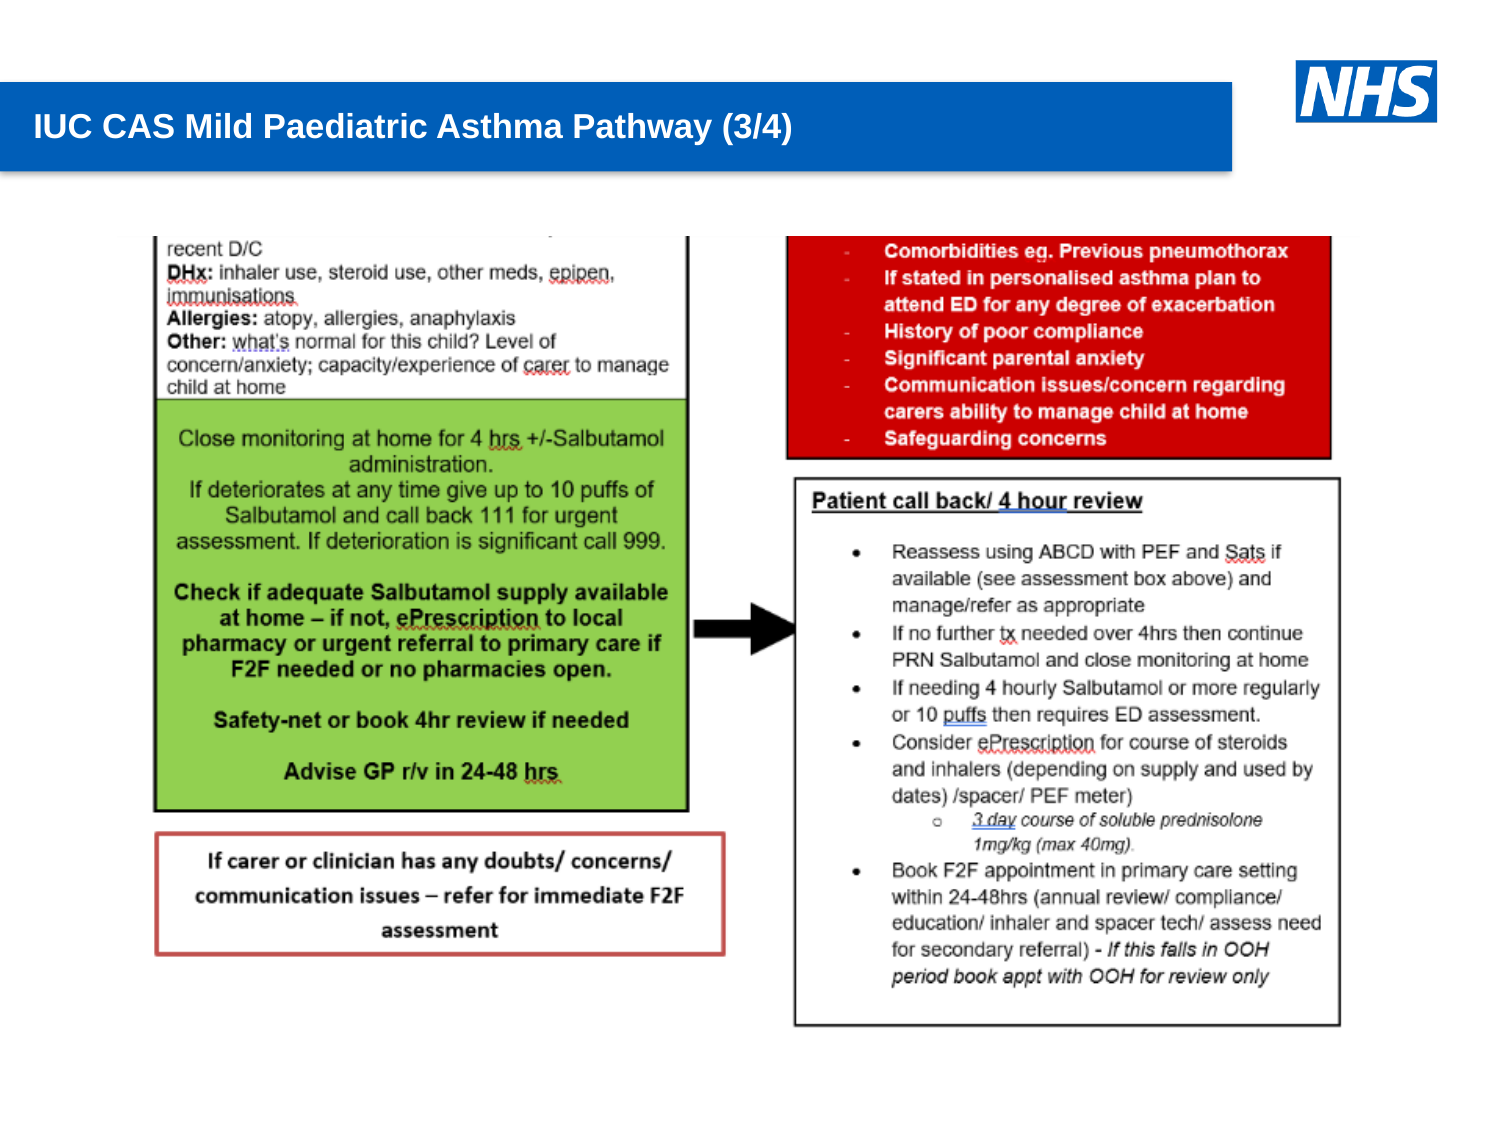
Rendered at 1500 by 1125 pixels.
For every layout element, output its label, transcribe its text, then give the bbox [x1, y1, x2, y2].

picture [117, 236, 1360, 1029]
text_box IUC CAS Mild Paediatric Asthma Pathway (3/4) [18, 96, 1207, 153]
picture [1295, 60, 1438, 126]
text_box [0, 81, 1233, 172]
